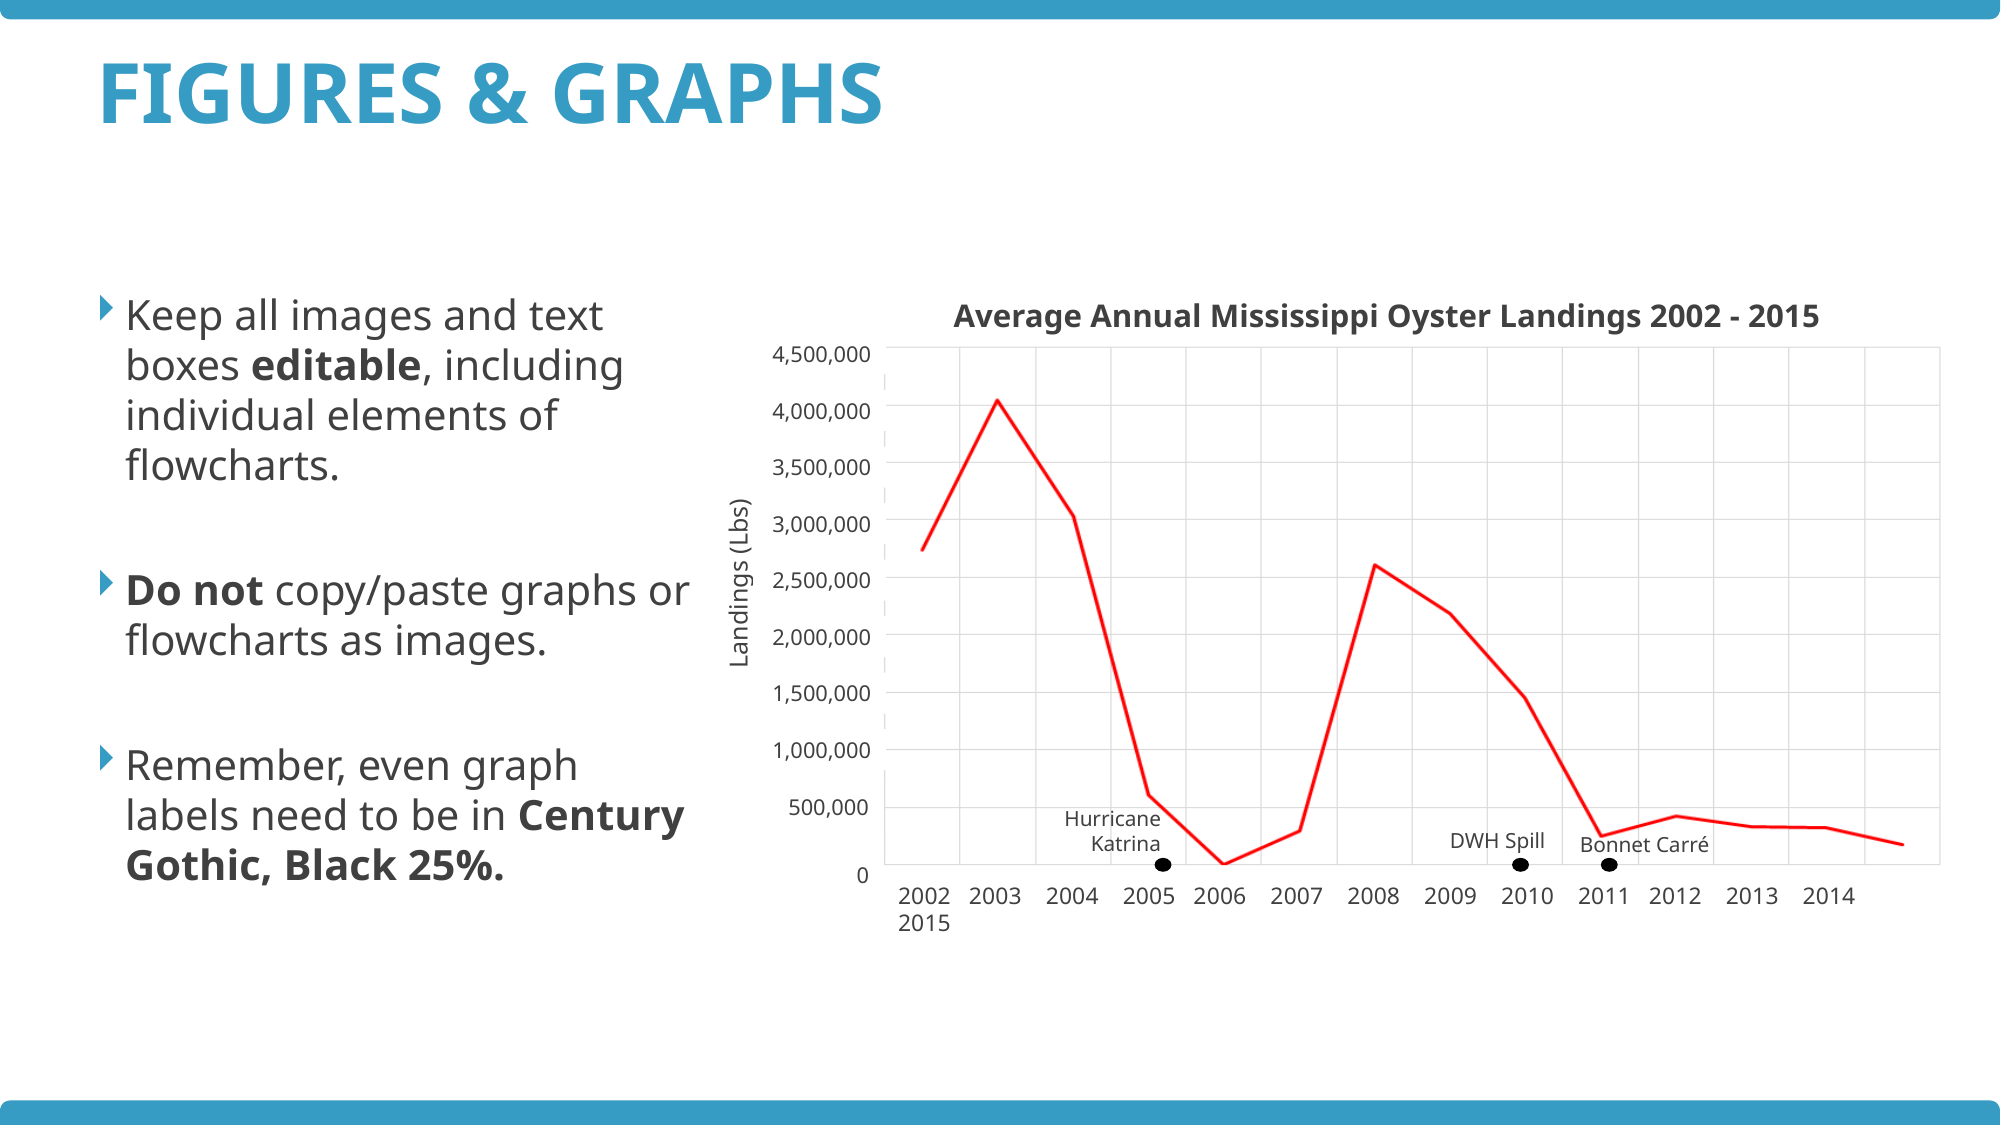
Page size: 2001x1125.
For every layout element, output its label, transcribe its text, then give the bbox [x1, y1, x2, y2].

text_box FIGURES & GRAPHS [81, 56, 1310, 125]
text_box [715, 281, 1948, 917]
text_box Keep all images and text boxes editable, including individual elements of flowcharts. Do not copy/paste graphs or flowcharts as images. Remember, even graph labels need to be in Century Gothic, Black 25%. [72, 281, 715, 897]
